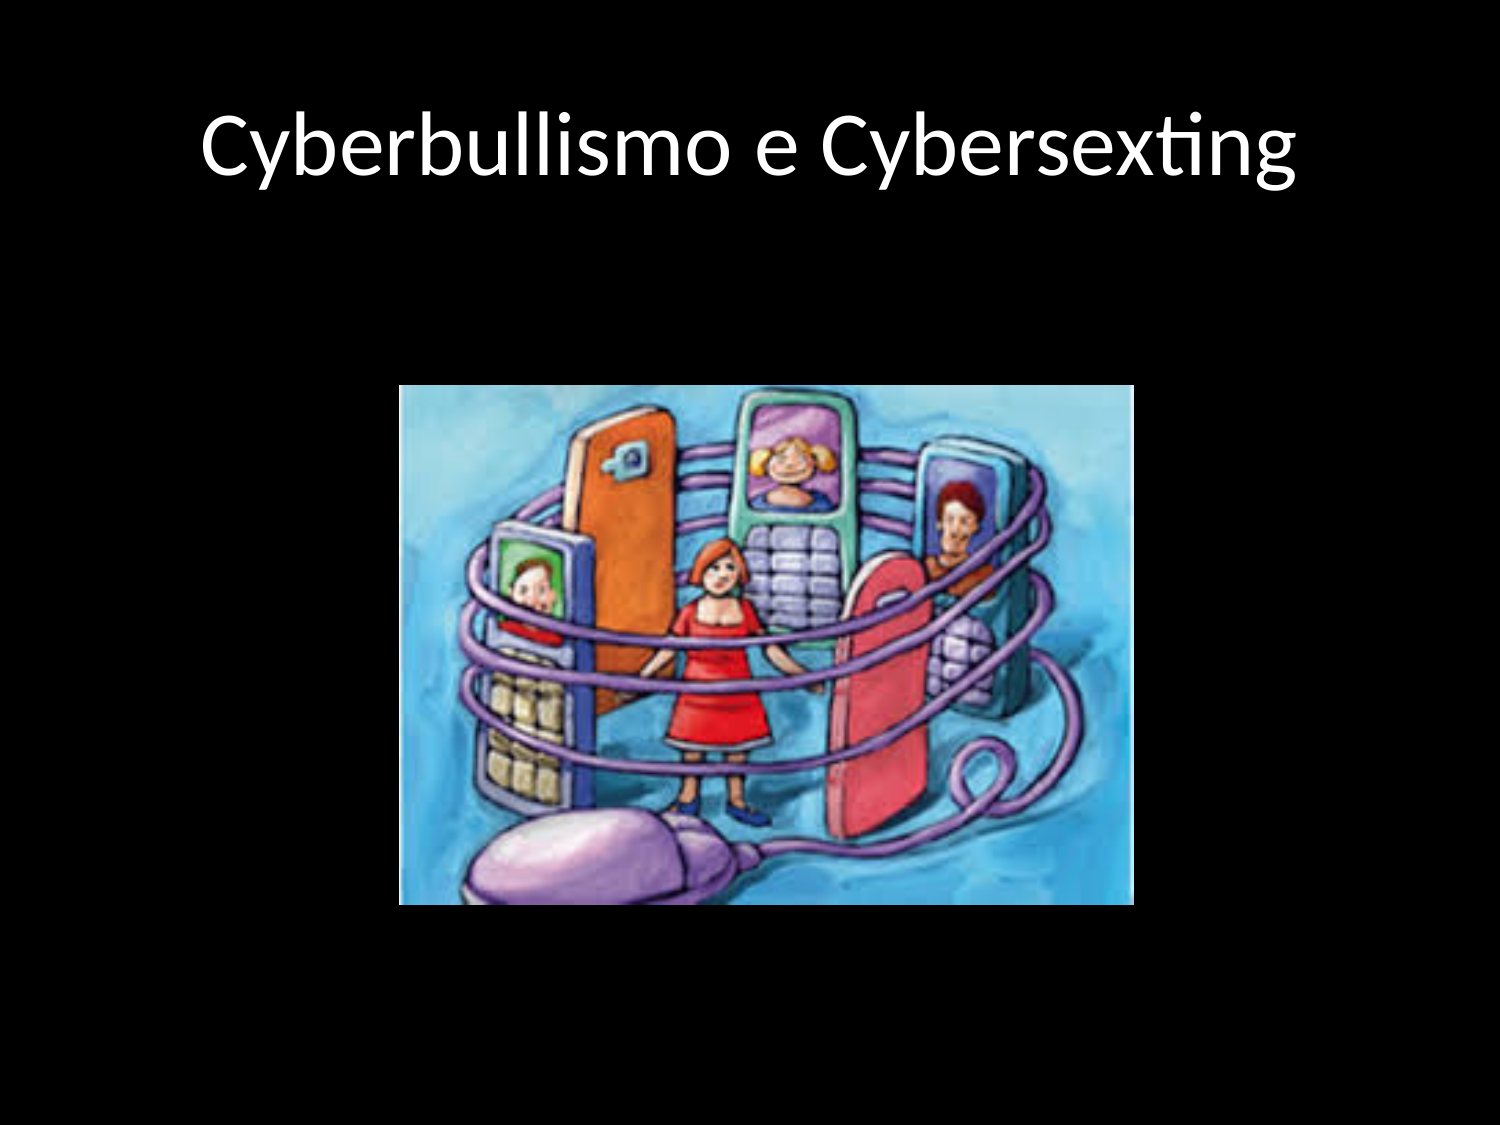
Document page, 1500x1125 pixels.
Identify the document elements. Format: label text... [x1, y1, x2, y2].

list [398, 385, 1134, 906]
title Cyberbullismo e Cybersexting [75, 45, 1425, 233]
